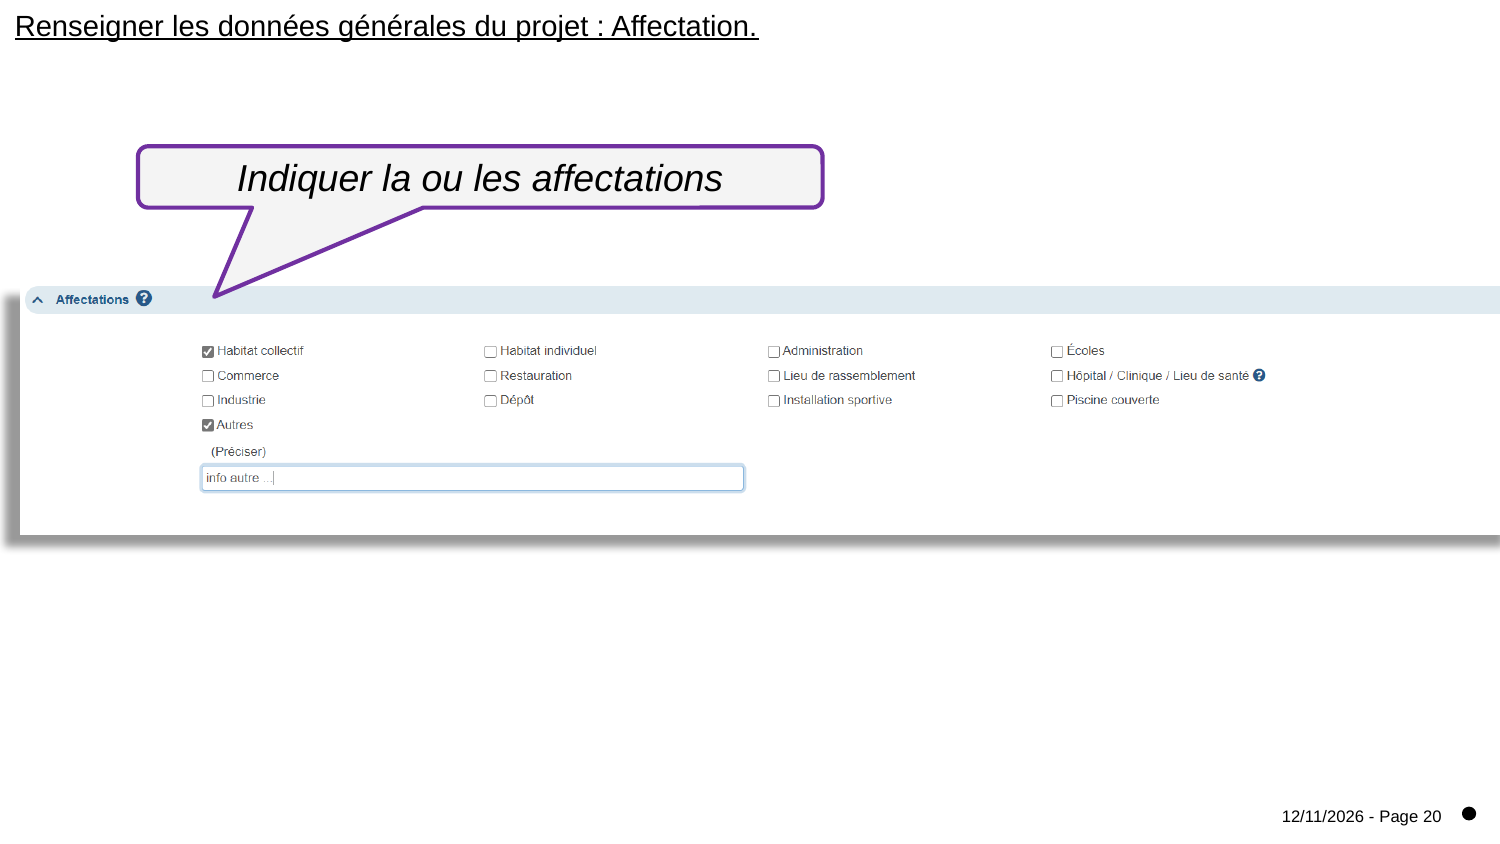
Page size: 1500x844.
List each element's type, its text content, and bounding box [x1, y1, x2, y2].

text_box Renseigner les données générales du projet : Affectation. [0, 0, 1091, 50]
picture [20, 281, 1500, 535]
text_box [1462, 806, 1477, 821]
text_box Indiquer la ou les affectations [135, 144, 825, 280]
